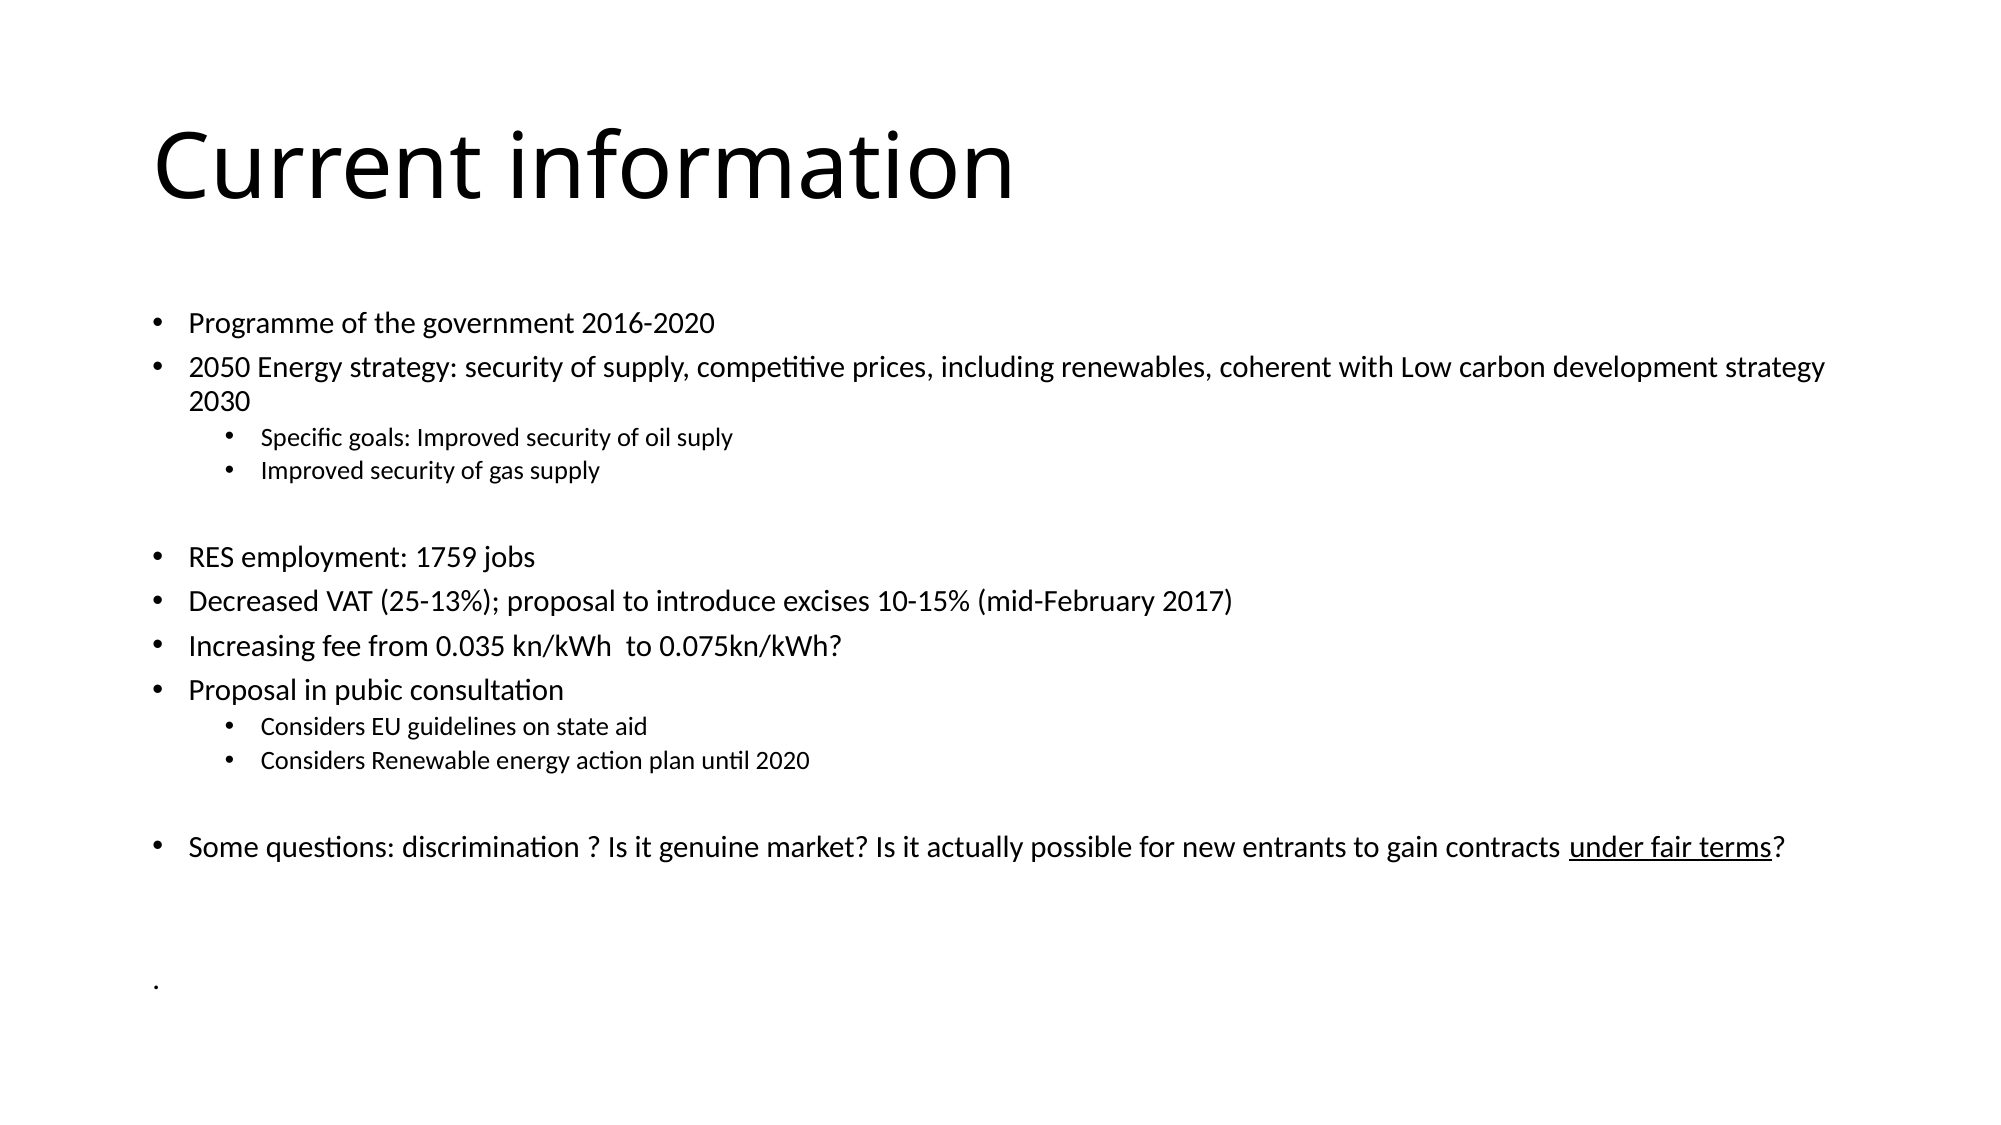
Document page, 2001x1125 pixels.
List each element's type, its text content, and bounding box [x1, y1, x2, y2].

title Current information [137, 59, 1863, 278]
list Programme of the government 2016-2020 2050 Energy strategy: security of supply, competitive prices, including renewables, coherent with Low carbon development strategy 2030 Specific goals: Improved security of oil suply Improved security of gas supply RES employment: 1759 jobs Decreased VAT (25-13%); proposal to introduce excises 10-15% (mid-February 2017) Increasing fee from 0.035 kn/kWh to 0.075kn/kWh? Proposal in pubic consultation Considers EU guidelines on state aid Considers Renewable energy action plan until 2020 Some questions: discrimination ? Is it genuine market? Is it actually possible for new entrants to gain contracts under fair terms? . [137, 299, 1863, 1014]
